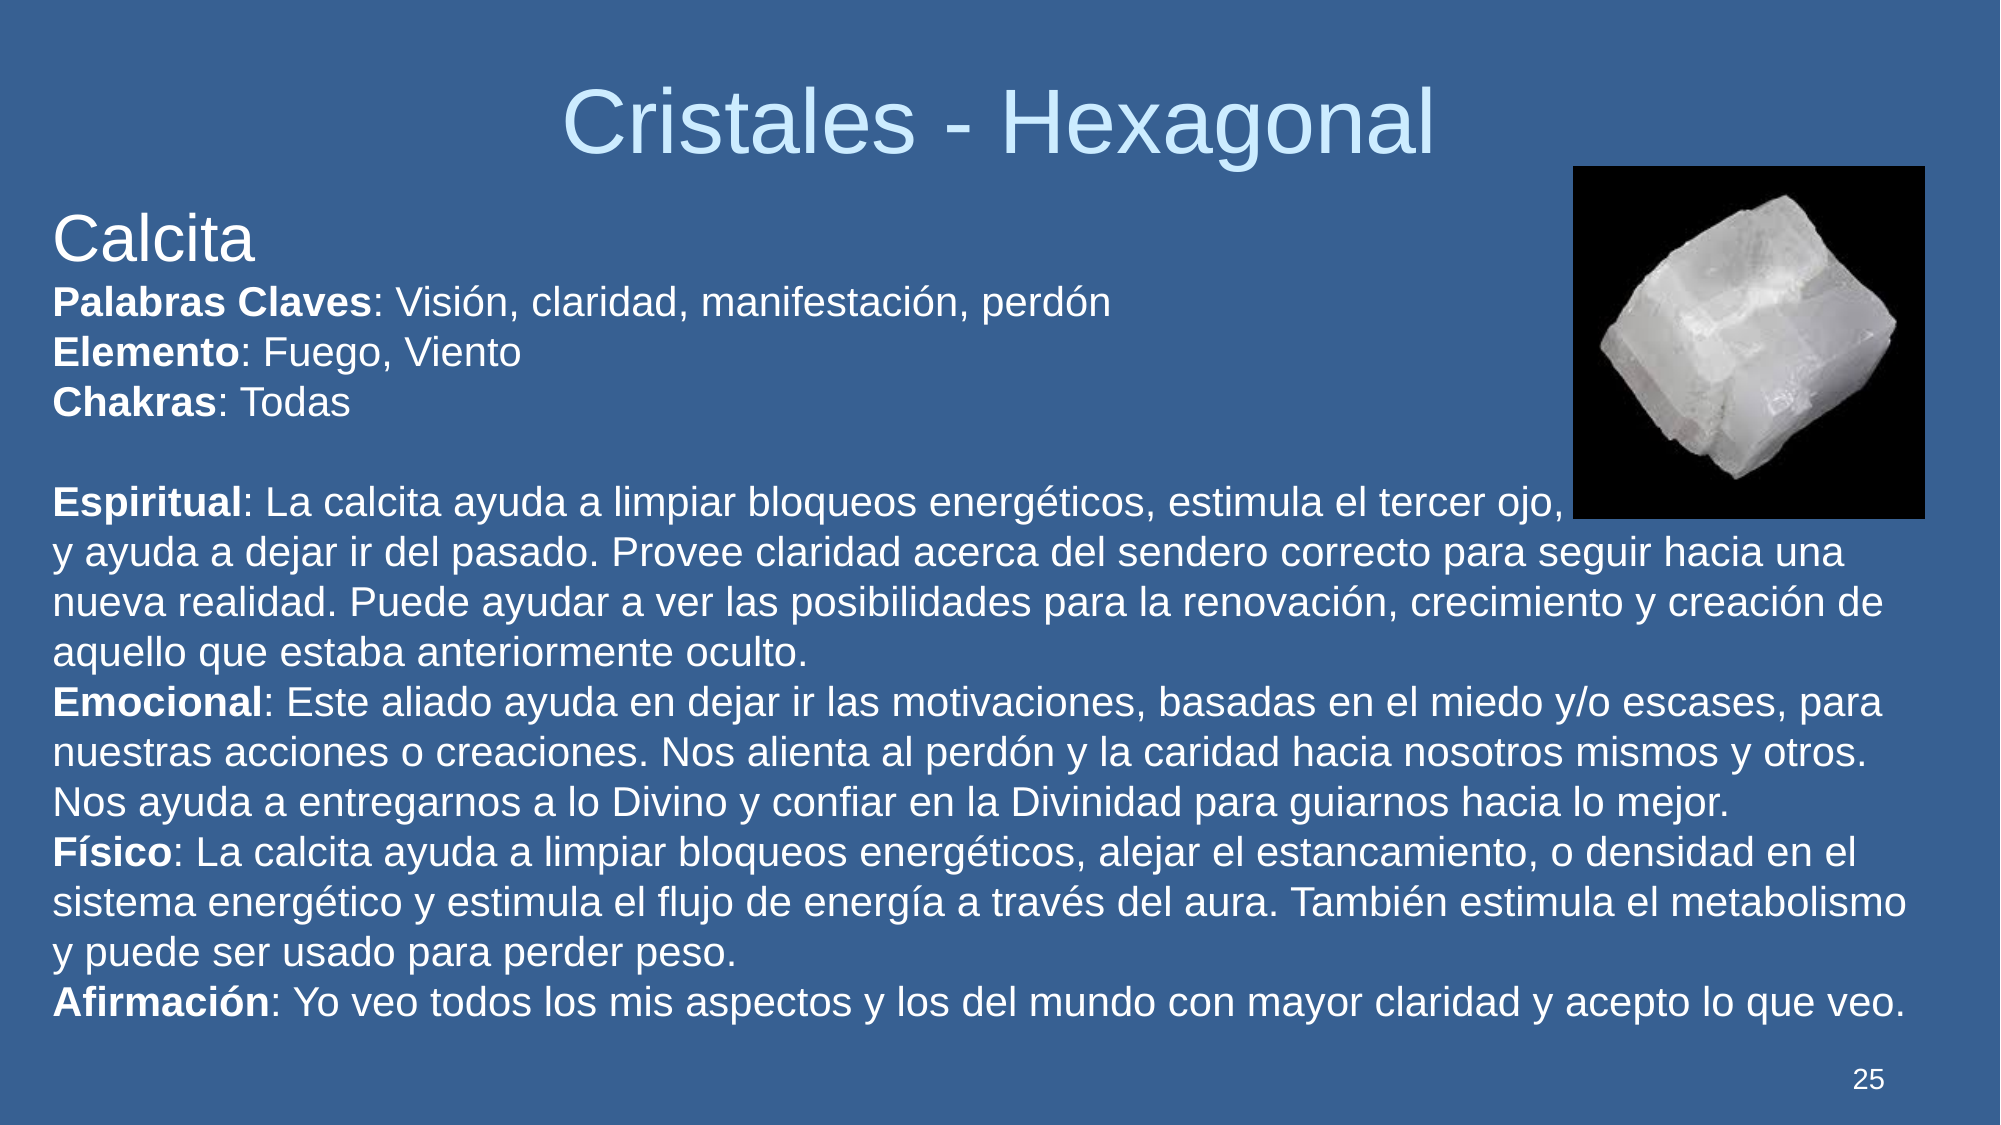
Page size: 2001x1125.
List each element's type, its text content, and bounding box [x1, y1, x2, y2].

text_box Calcita Palabras Claves: Visión, claridad, manifestación, perdón Elemento: Fuego, Viento Chakras: Todas Espiritual: La calcita ayuda a limpiar bloqueos energéticos, estimula el tercer ojo, y ayuda a dejar ir del pasado. Provee claridad acerca del sendero correcto para seguir hacia una nueva realidad. Puede ayudar a ver las posibilidades para la renovación, crecimiento y creación de aquello que estaba anteriormente oculto. Emocional: Este aliado ayuda en dejar ir las motivaciones, basadas en el miedo y/o escases, para nuestras acciones o creaciones. Nos alienta al perdón y la caridad hacia nosotros mismos y otros. Nos ayuda a entregarnos a lo Divino y confiar en la Divinidad para guiarnos hacia lo mejor. Físico: La calcita ayuda a limpiar bloqueos energéticos, alejar el estancamiento, o densidad en el sistema energético y estimula el flujo de energía a través del aura. También estimula el metabolismo y puede ser usado para perder peso. Afirmación: Yo veo todos los mis aspectos y los del mundo con mayor claridad y acepto lo que veo. [37, 186, 1950, 1103]
picture [1573, 166, 1926, 519]
text_box Cristales - Hexagonal [99, 45, 1900, 188]
text_box 25 [1433, 1024, 1900, 1103]
